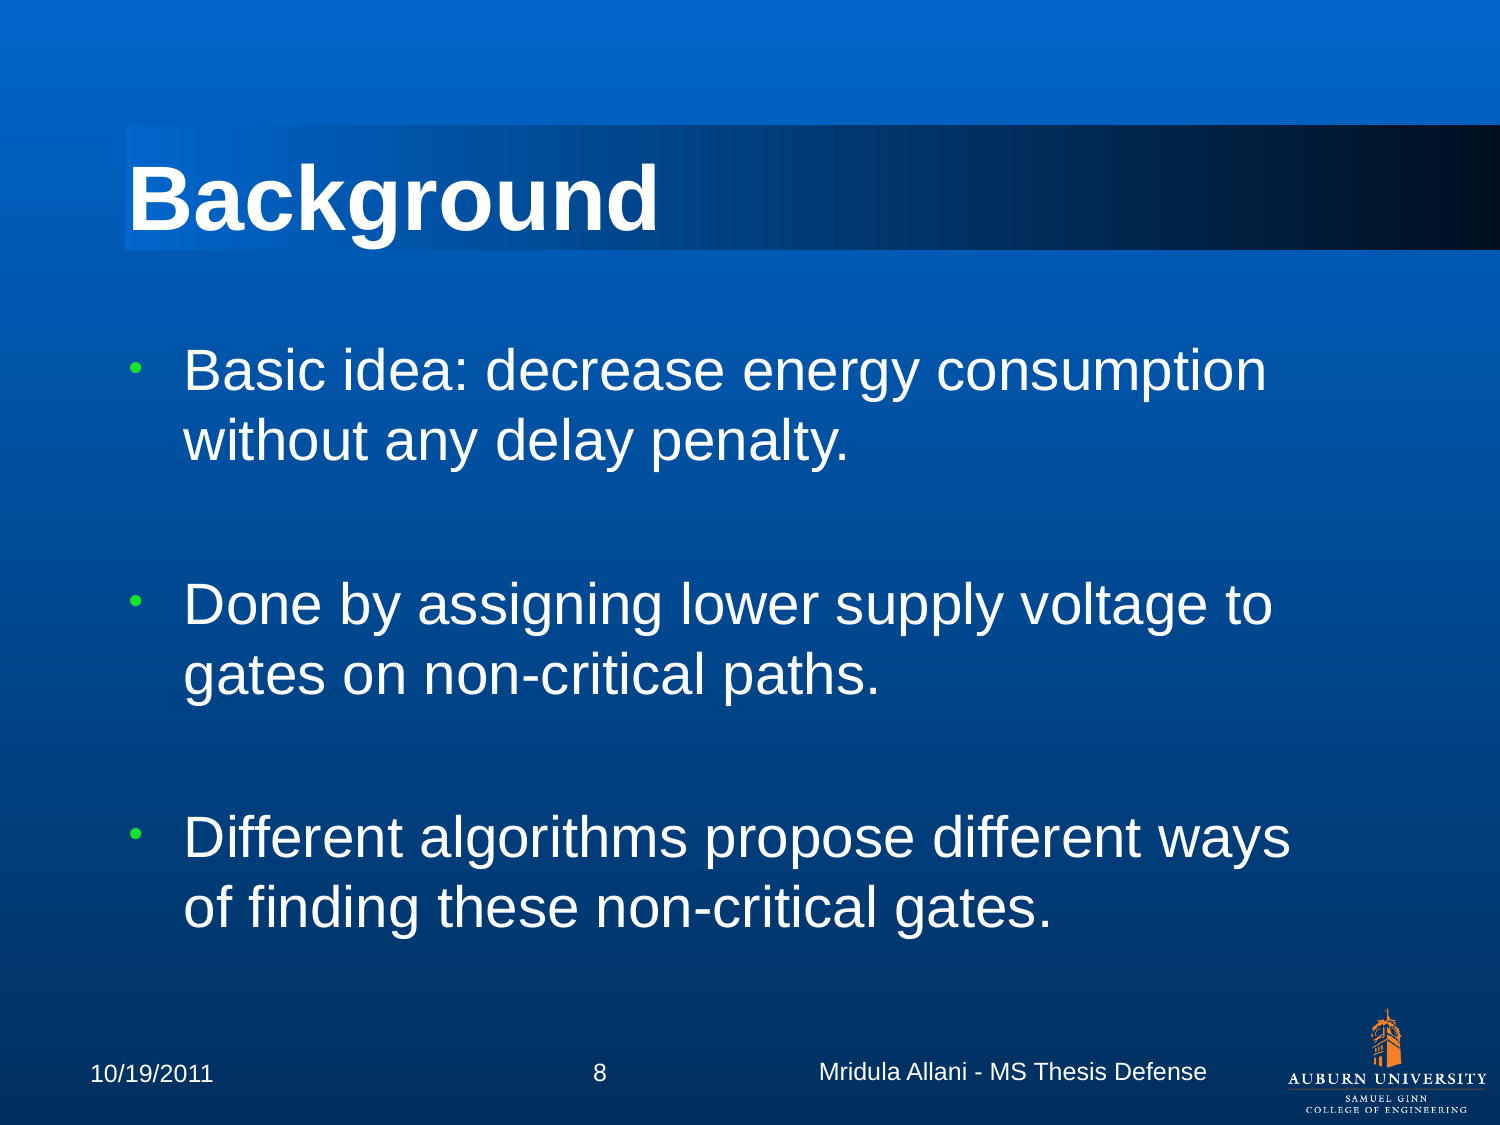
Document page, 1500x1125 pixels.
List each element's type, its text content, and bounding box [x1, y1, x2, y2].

footer Mridula Allani - MS Thesis Defense [776, 1037, 1252, 1105]
title Background [112, 99, 1388, 288]
list Basic idea: decrease energy consumption without any delay penalty. Done by assigning lower supply voltage to gates on non-critical paths. Different algorithms propose different ways of finding these non-critical gates. [112, 324, 1351, 938]
picture [1287, 1008, 1488, 1113]
slide_number 8 [425, 1042, 775, 1102]
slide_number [75, 1042, 425, 1103]
